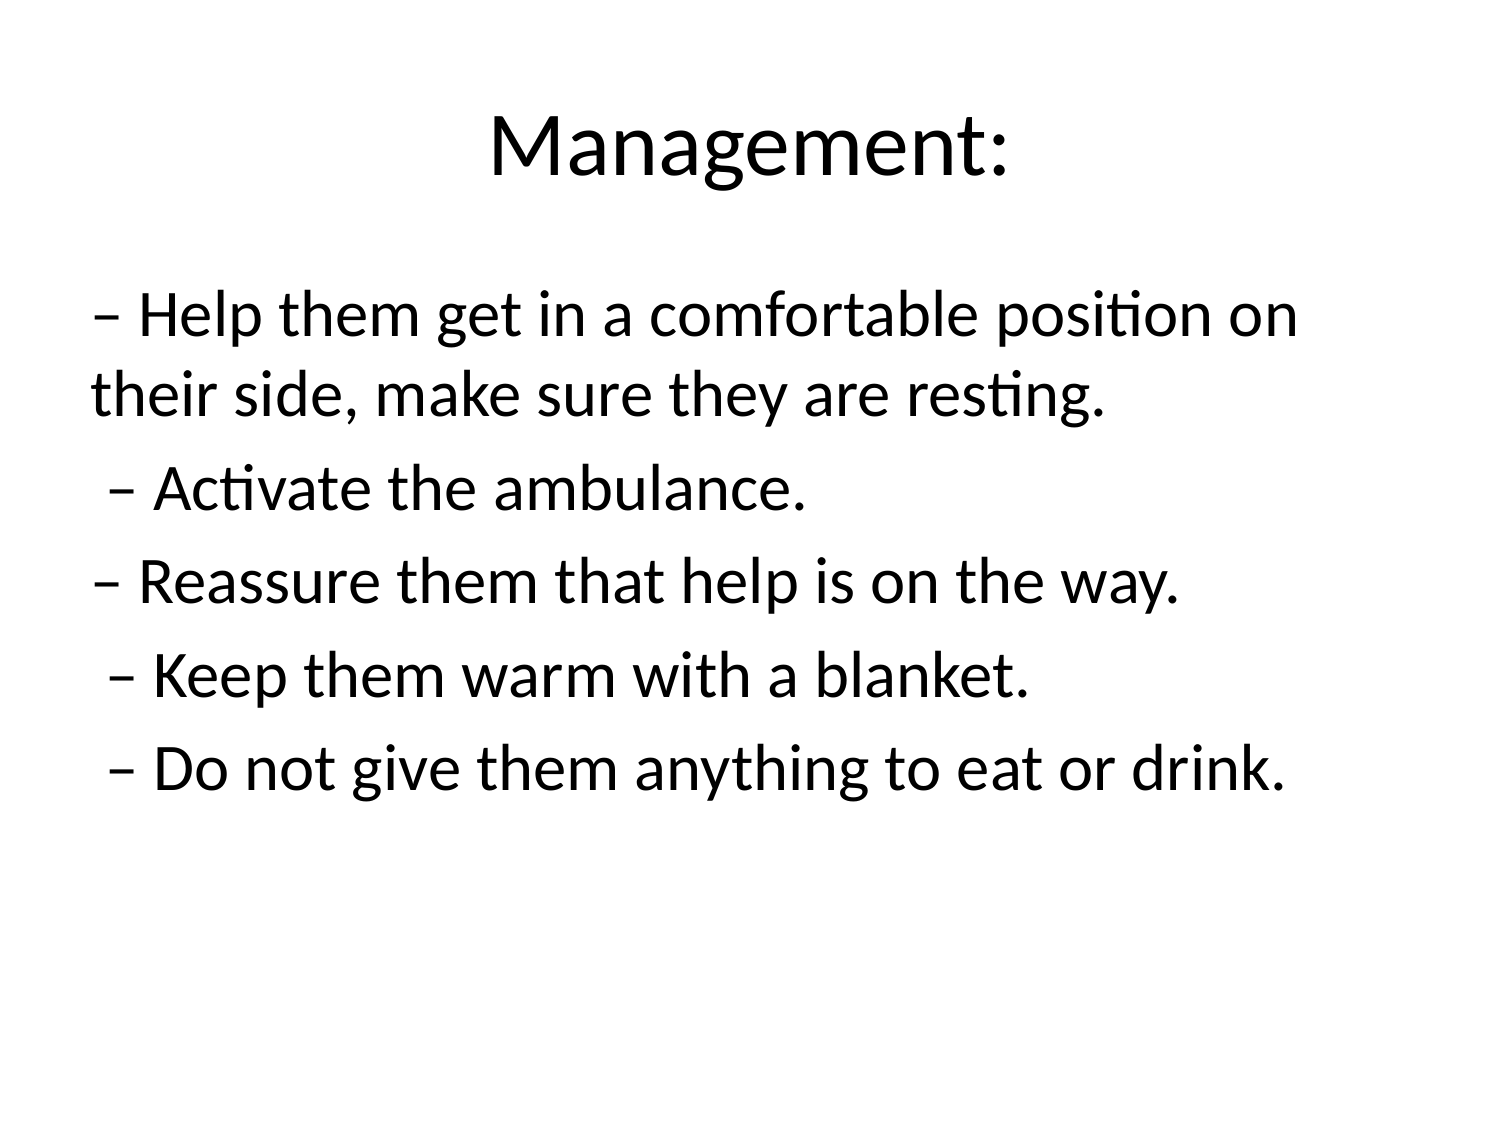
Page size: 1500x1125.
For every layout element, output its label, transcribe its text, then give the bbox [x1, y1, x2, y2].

list – Help them get in a comfortable position on their side, make sure they are resting. – Activate the ambulance. – Reassure them that help is on the way. – Keep them warm with a blanket. – Do not give them anything to eat or drink. [75, 262, 1425, 1005]
title Management: [75, 45, 1425, 233]
